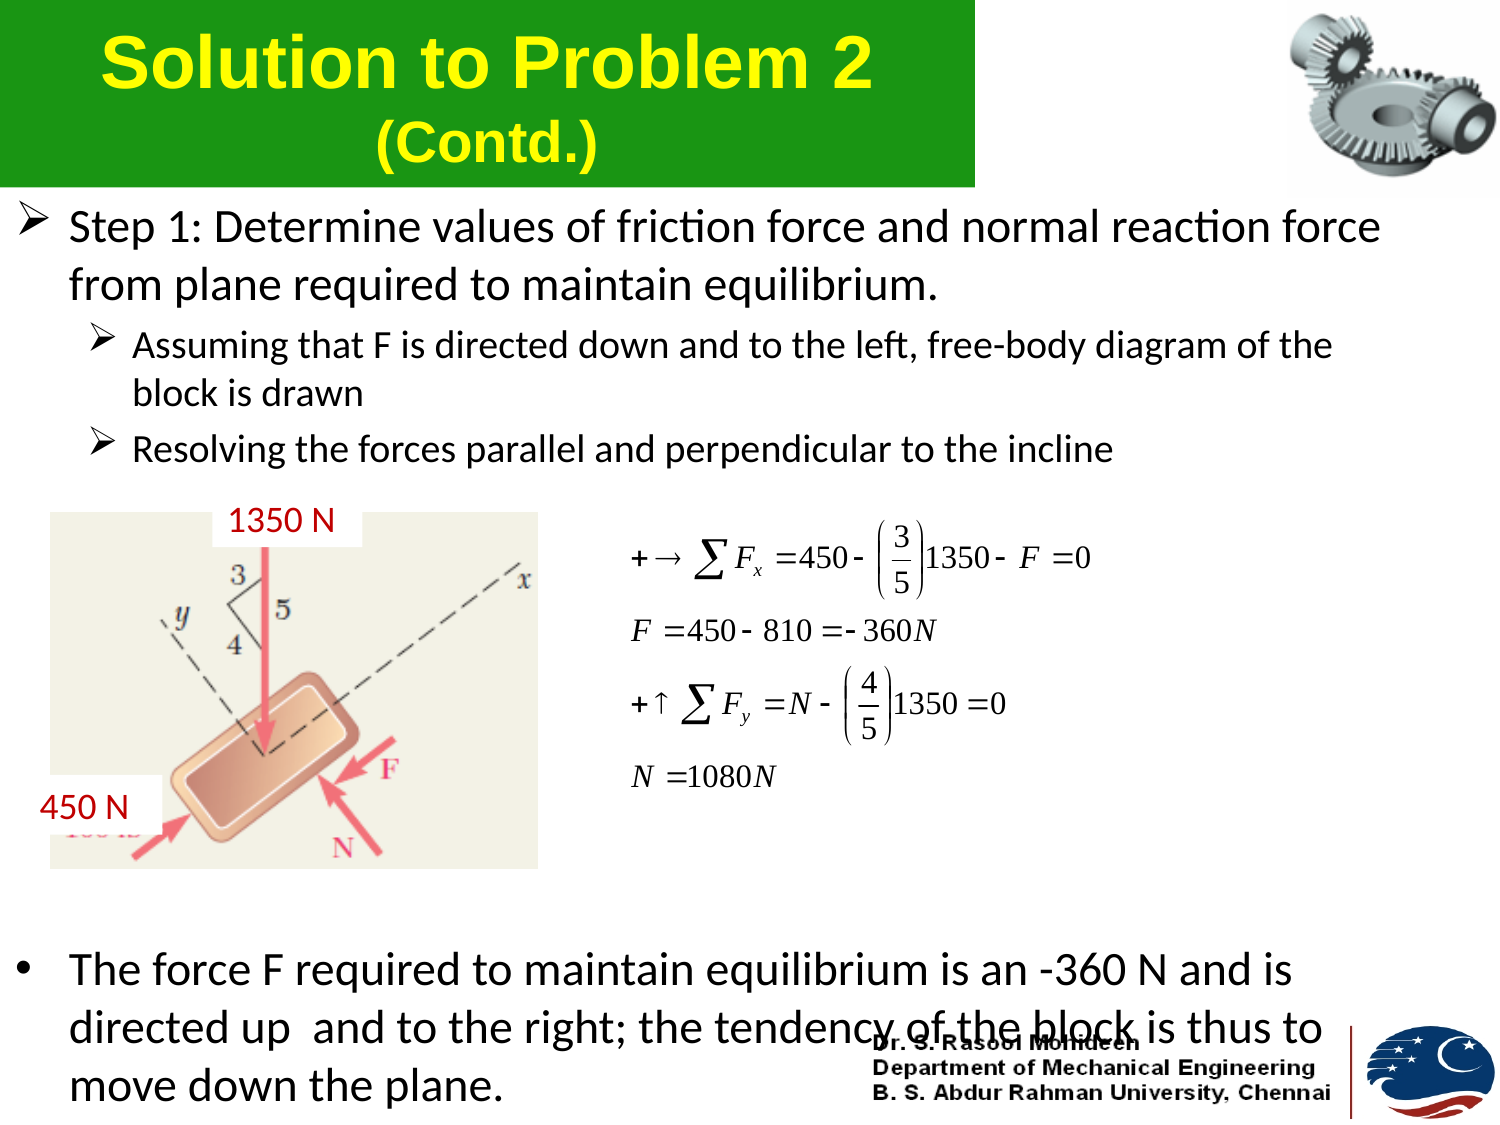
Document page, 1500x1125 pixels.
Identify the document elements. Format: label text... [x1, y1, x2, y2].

list Step 1: Determine values of friction force and normal reaction force from plane required to maintain equilibrium. Assuming that F is directed down and to the left, free-body diagram of the block is drawn Resolving the forces parallel and perpendicular to the incline The force F required to maintain equilibrium is an -360 N and is directed up and to the right; the tendency of the block is thus to move down the plane. [0, 187, 1425, 539]
list Step 1: Determine values of friction force and normal reaction force from plane required to maintain equilibrium. Assuming that F is directed down and to the left, free-body diagram of the block is drawn Resolving the forces parallel and perpendicular to the incline The force F required to maintain equilibrium is an -360 N and is directed up and to the right; the tendency of the block is thus to move down the plane. [0, 540, 1425, 1125]
picture [1425, 1024, 1500, 1125]
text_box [624, 512, 1097, 796]
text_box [24, 487, 538, 869]
title Solution to Problem 2 (Contd.) [0, 0, 975, 187]
picture [1287, 0, 1500, 198]
